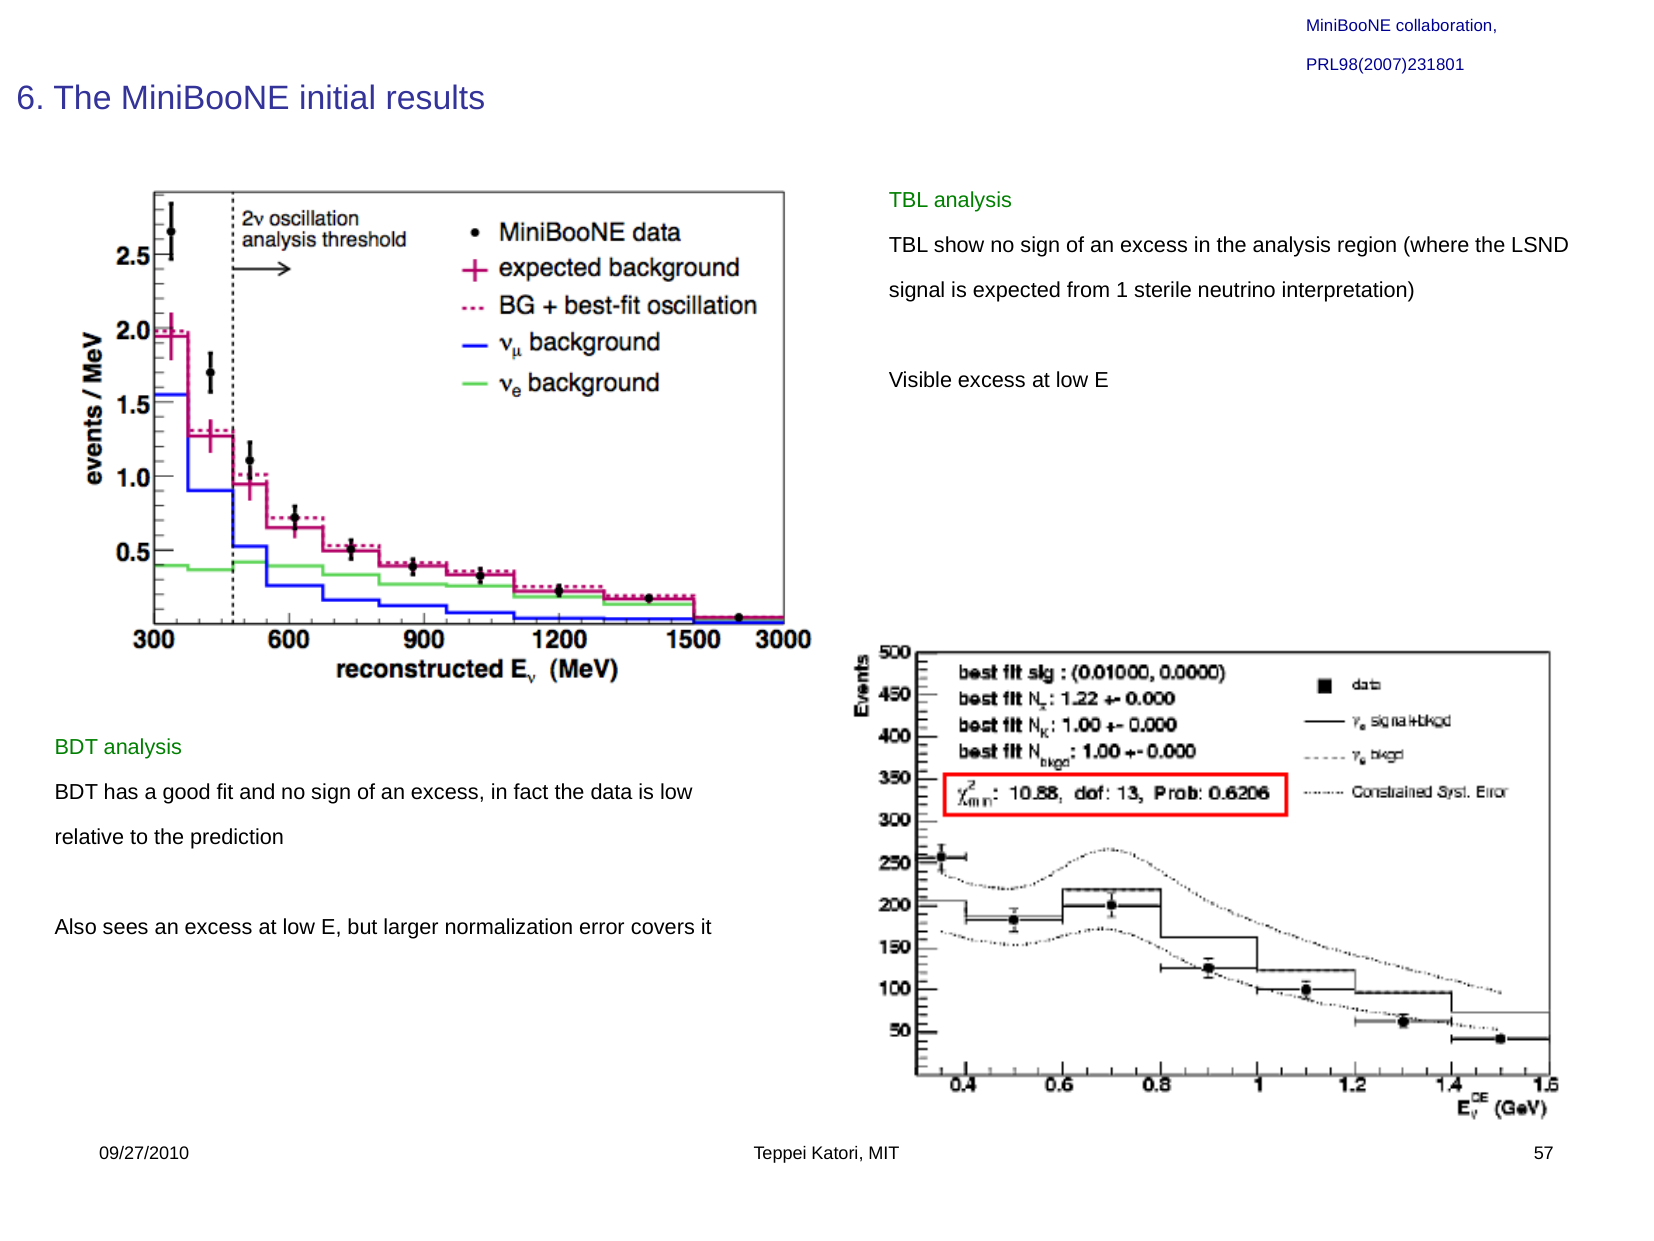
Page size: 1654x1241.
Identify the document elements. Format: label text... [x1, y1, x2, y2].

footer Teppei Katori, MIT [564, 1129, 1089, 1217]
text_box MiniBooNE collaboration, PRL98(2007)231801 [1291, 0, 1654, 93]
slide_number 57 [1184, 1150, 1571, 1217]
text_box BDT analysis BDT has a good fit and no sign of an excess, in fact the data is low relative to the prediction Also sees an excess at low E, but larger normalization error covers it [38, 720, 773, 1007]
text_box 6. The MiniBooNE initial results [0, 0, 1654, 207]
picture [66, 174, 1605, 1144]
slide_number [82, 1129, 469, 1217]
text_box TBL analysis TBL show no sign of an excess in the analysis region (where the LSND signal is expected from 1 sterile neutrino interpretation) Visible excess at low E [872, 207, 1607, 415]
